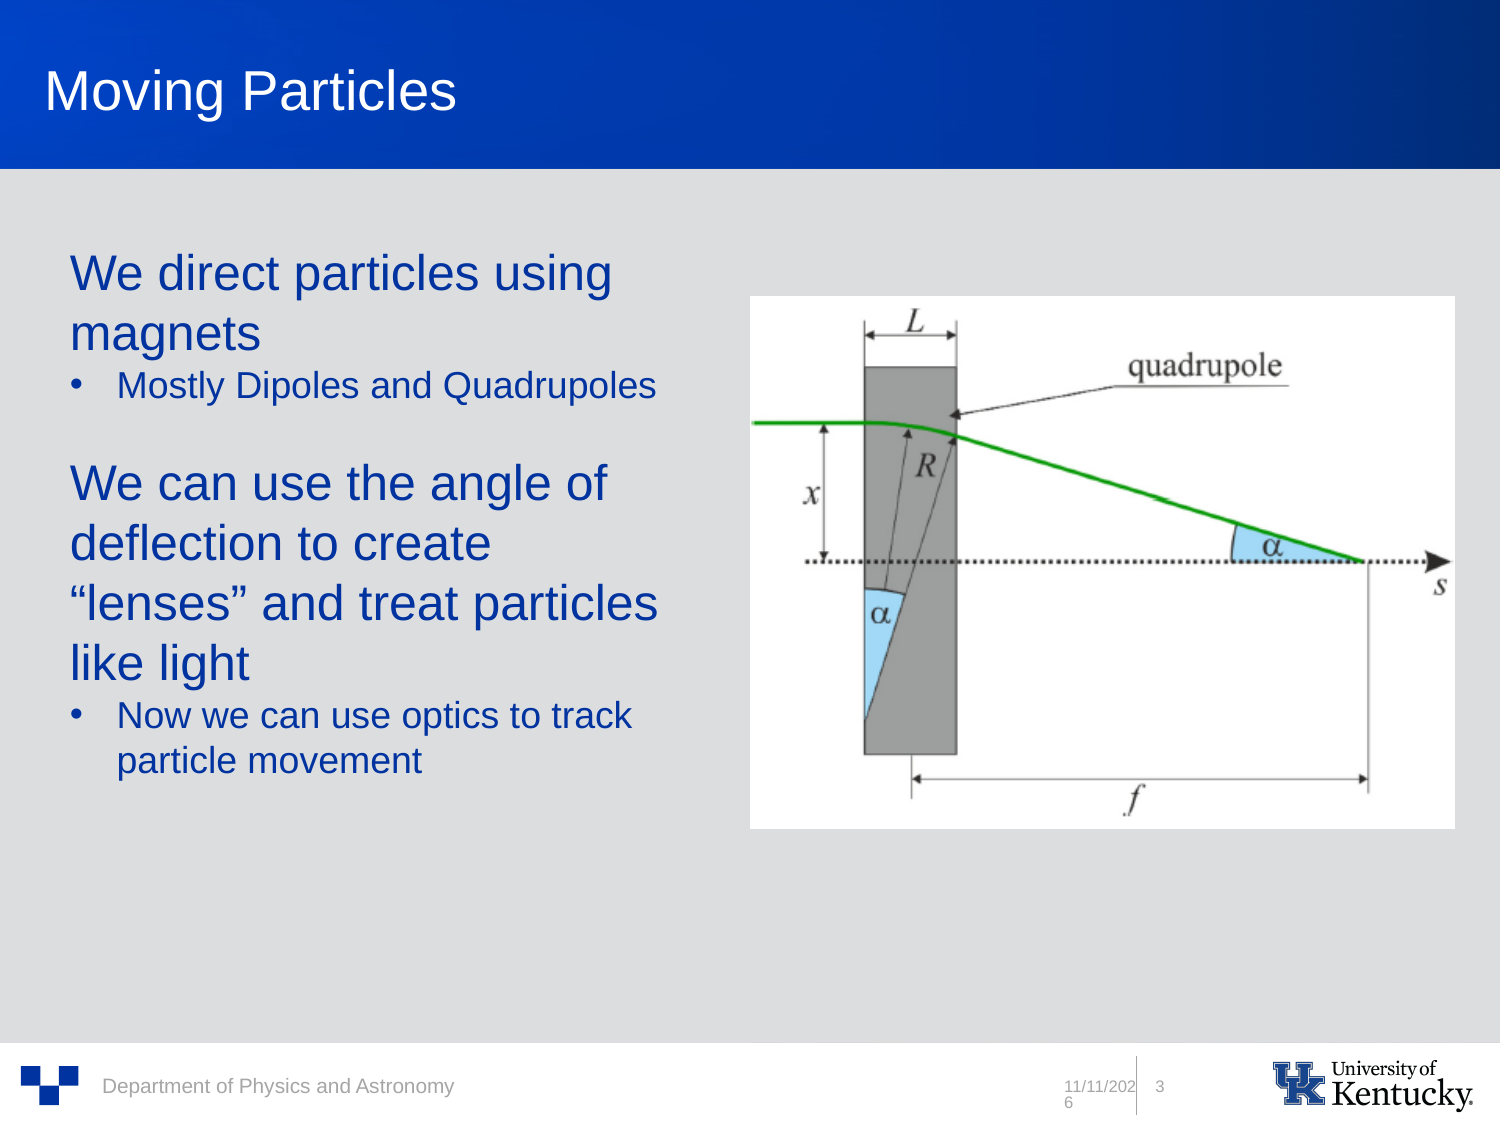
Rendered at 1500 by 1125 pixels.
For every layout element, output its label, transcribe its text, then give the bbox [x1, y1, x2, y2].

text_box We direct particles using magnets Mostly Dipoles and Quadrupoles We can use the angle of deflection to create “lenses” and treat particles like light Now we can use optics to track particle movement [54, 233, 695, 878]
title Moving Particles [29, 35, 1324, 150]
picture [0, 0, 1500, 1125]
slide_number 3 [1140, 1055, 1198, 1116]
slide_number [1049, 1055, 1140, 1116]
footer Department of Physics and Astronomy [87, 1055, 935, 1116]
